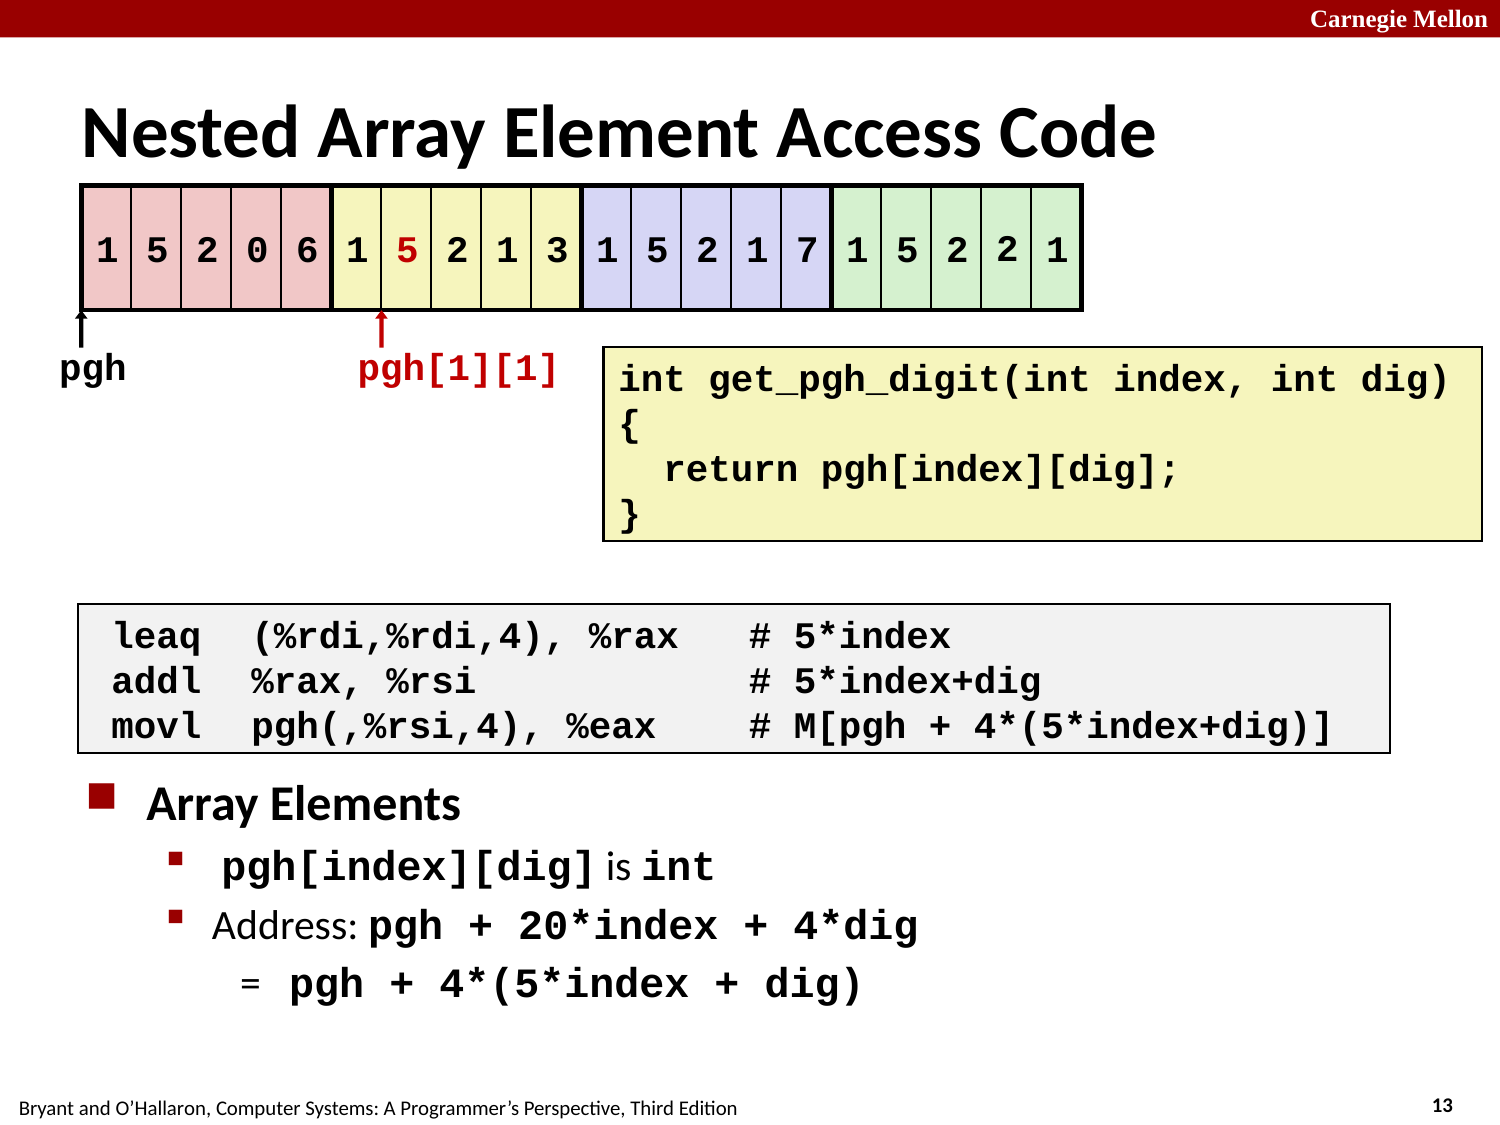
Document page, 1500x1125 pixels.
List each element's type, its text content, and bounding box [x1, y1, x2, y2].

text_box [43, 184, 1082, 396]
text_box leaq (%rdi,%rdi,4), %rax # 5*index addl %rax, %rsi # 5*index+dig movl pgh(,%rsi,4), %eax # M[pgh + 4*(5*index+dig)] [77, 603, 1391, 754]
text_box int get_pgh_digit(int index, int dig) { return pgh[index][dig]; } [603, 346, 1483, 542]
title Nested Array Element Access Code [66, 80, 1426, 176]
list Array Elements pgh[index][dig] is int Address: pgh + 20*index + 4*dig = pgh + 4*(5*index + dig) [74, 763, 1441, 1051]
